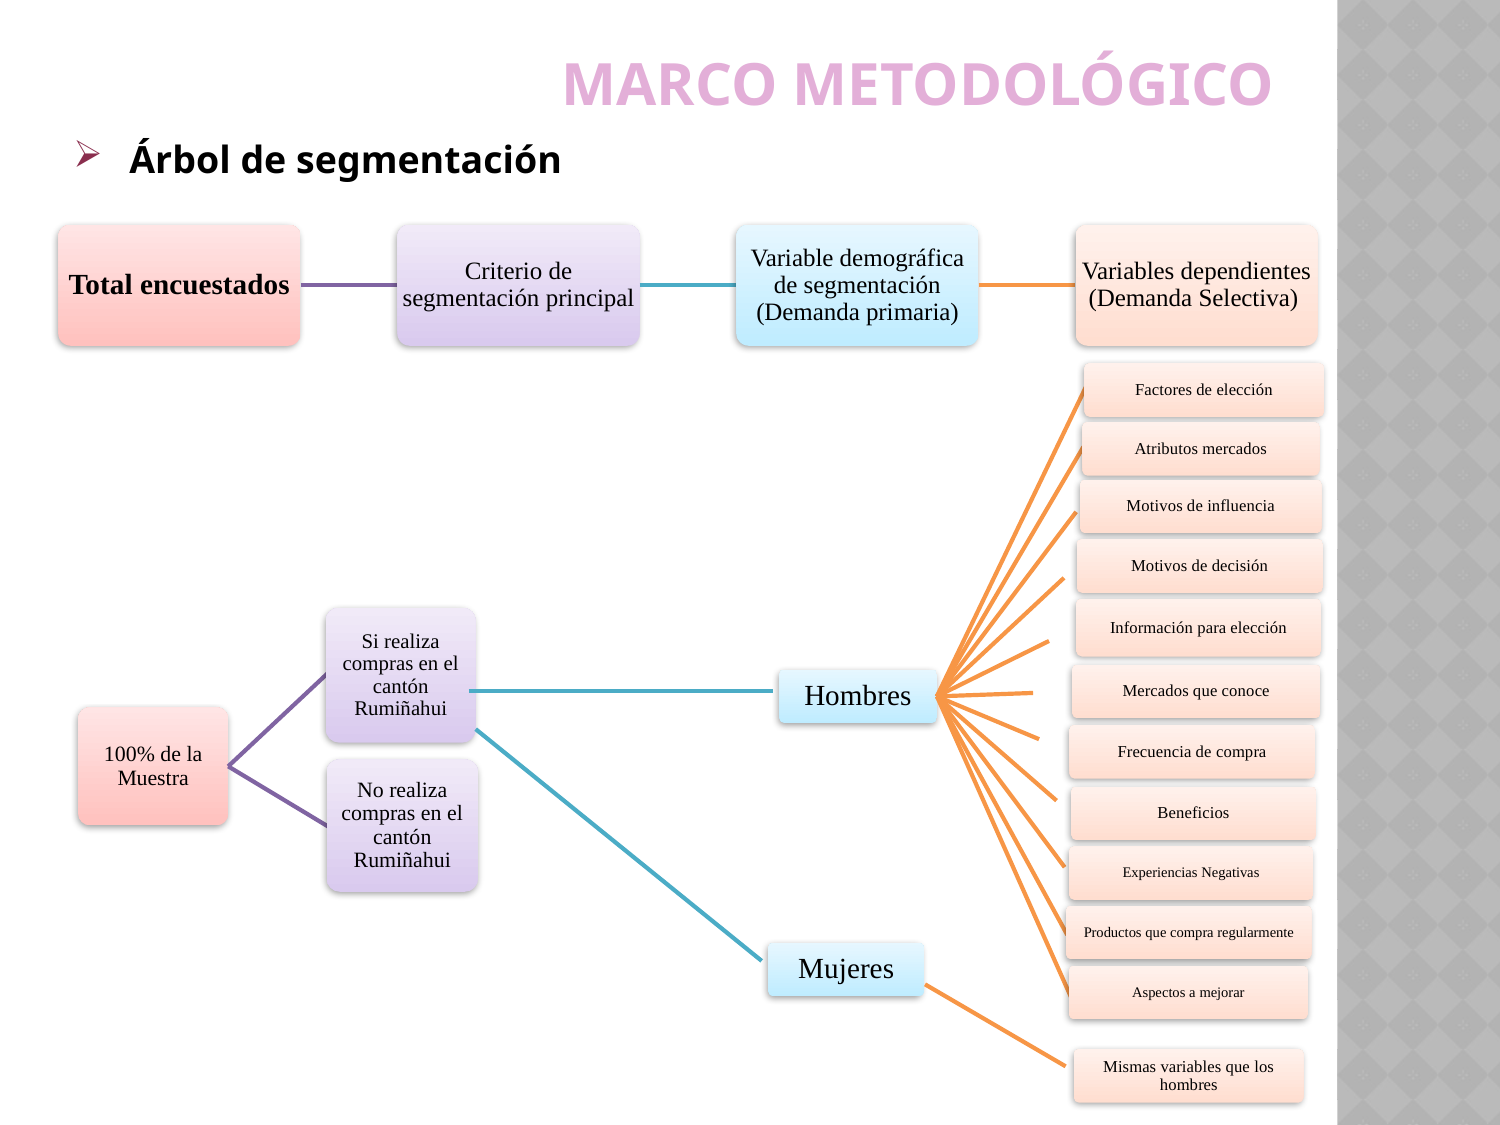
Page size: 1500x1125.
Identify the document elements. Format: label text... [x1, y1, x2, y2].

text_box Marco metodológico [82, 11, 1282, 118]
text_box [57, 187, 1325, 1104]
text_box Árbol de segmentación [58, 128, 1289, 185]
